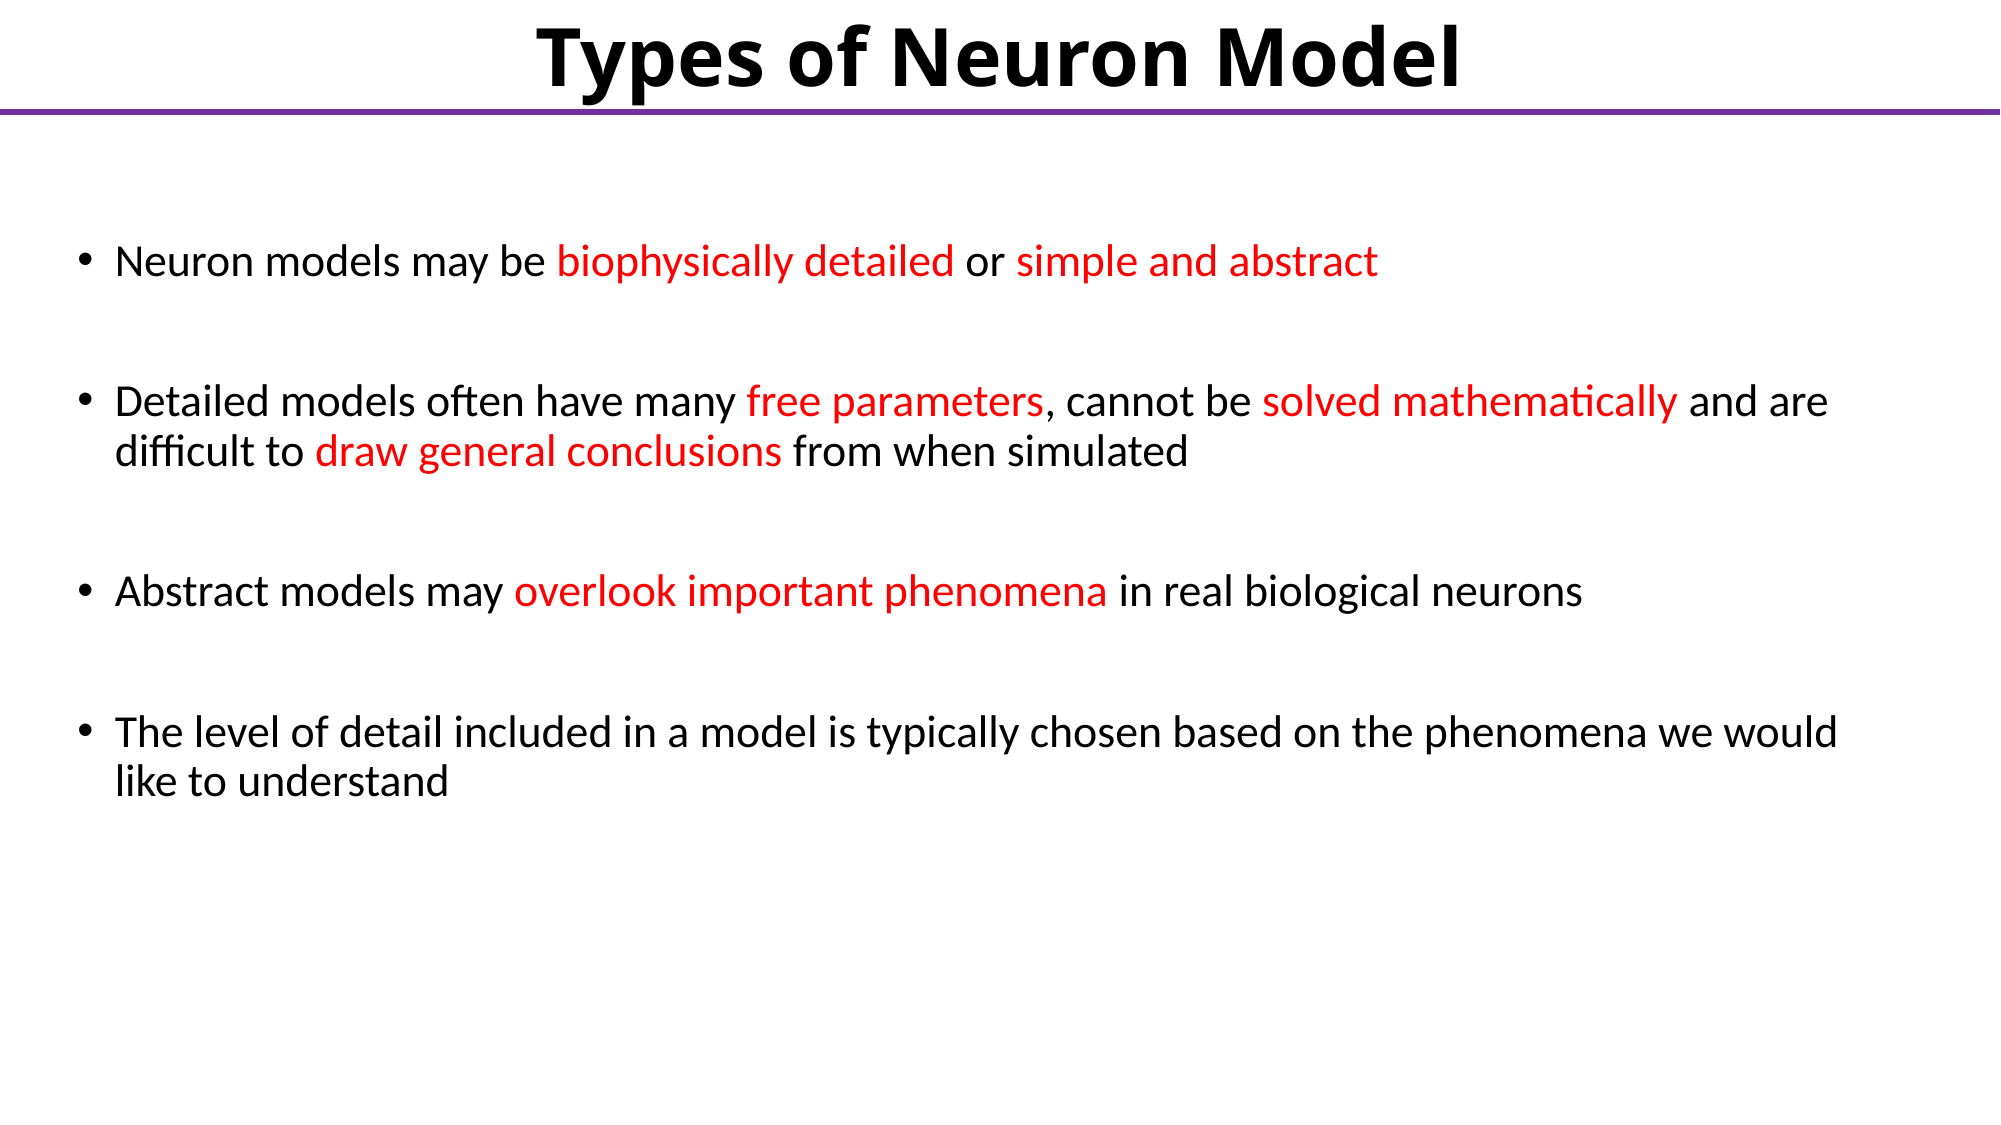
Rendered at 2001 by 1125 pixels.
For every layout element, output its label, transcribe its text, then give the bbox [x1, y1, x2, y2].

text_box Types of Neuron Model [137, 9, 1863, 109]
list Neuron models may be biophysically detailed or simple and abstract Detailed models often have many free parameters, cannot be solved mathematically and are difficult to draw general conclusions from when simulated Abstract models may overlook important phenomena in real biological neurons The level of detail included in a model is typically chosen based on the phenomena we would like to understand [62, 229, 1907, 1125]
